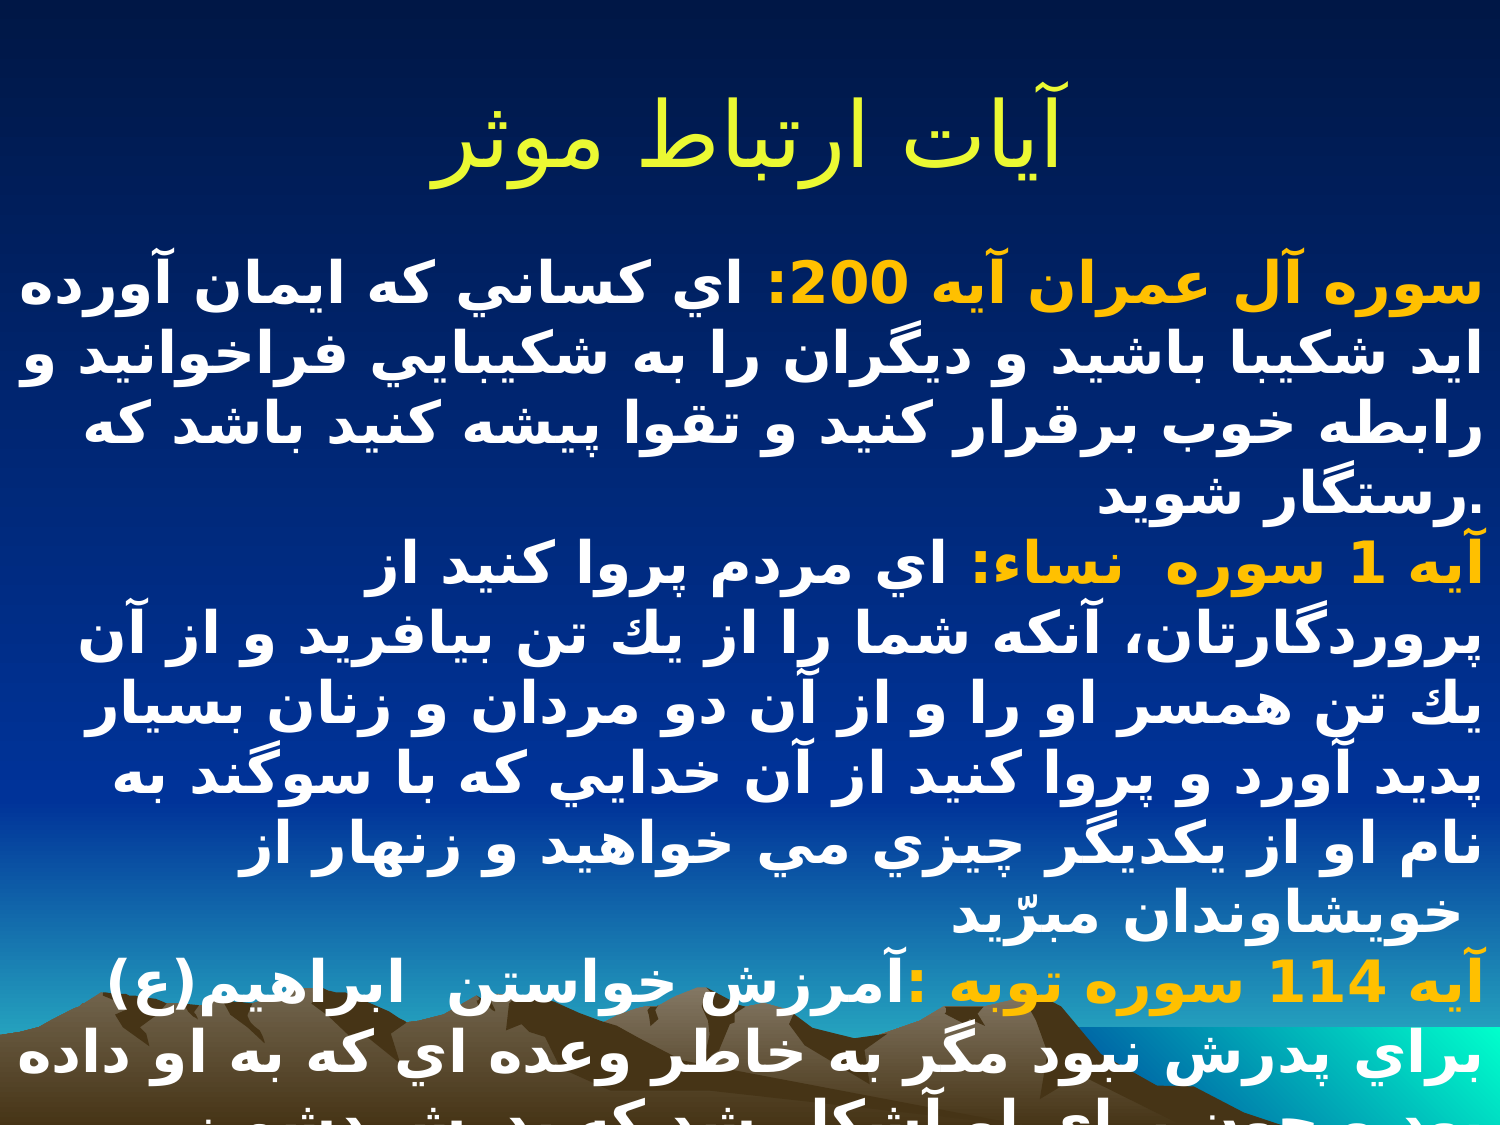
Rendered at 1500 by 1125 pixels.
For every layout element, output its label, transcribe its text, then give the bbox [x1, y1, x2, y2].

text_box سوره آل عمران آيه 200: اي كساني كه ايمان آورده ايد شكيبا باشيد و ديگران را به شكيبايي فراخوانيد و رابطه خوب برقرار كنيد و تقوا پيشه كنيد باشد كه رستگار شويد. آيه 1 سوره نساء: اي مردم پروا كنيد از پروردگارتان، آنكه شما را از يك تن بيافريد و از آن يك تن همسر او را و از آن دو مردان و زنان بسيار پديد آورد و پروا كنيد از آن خدايي كه با سوگند به نام او از يكديگر چيزي مي خواهيد و زنهار از خويشاوندان مبرّيد آيه 114 سوره توبه :آمرزش خواستن ابراهيم(ع) براي پدرش نبود مگر به خاطر وعده اي كه به او داده بود و چون براي او آشكار شد كه پدرش دشمن خداست از او دوري جست زيرا ابراهيم(ع) بسيار خدا ترس و بردبار بود. [0, 237, 1500, 1125]
title آیات ارتباط موثر [74, 37, 1426, 226]
